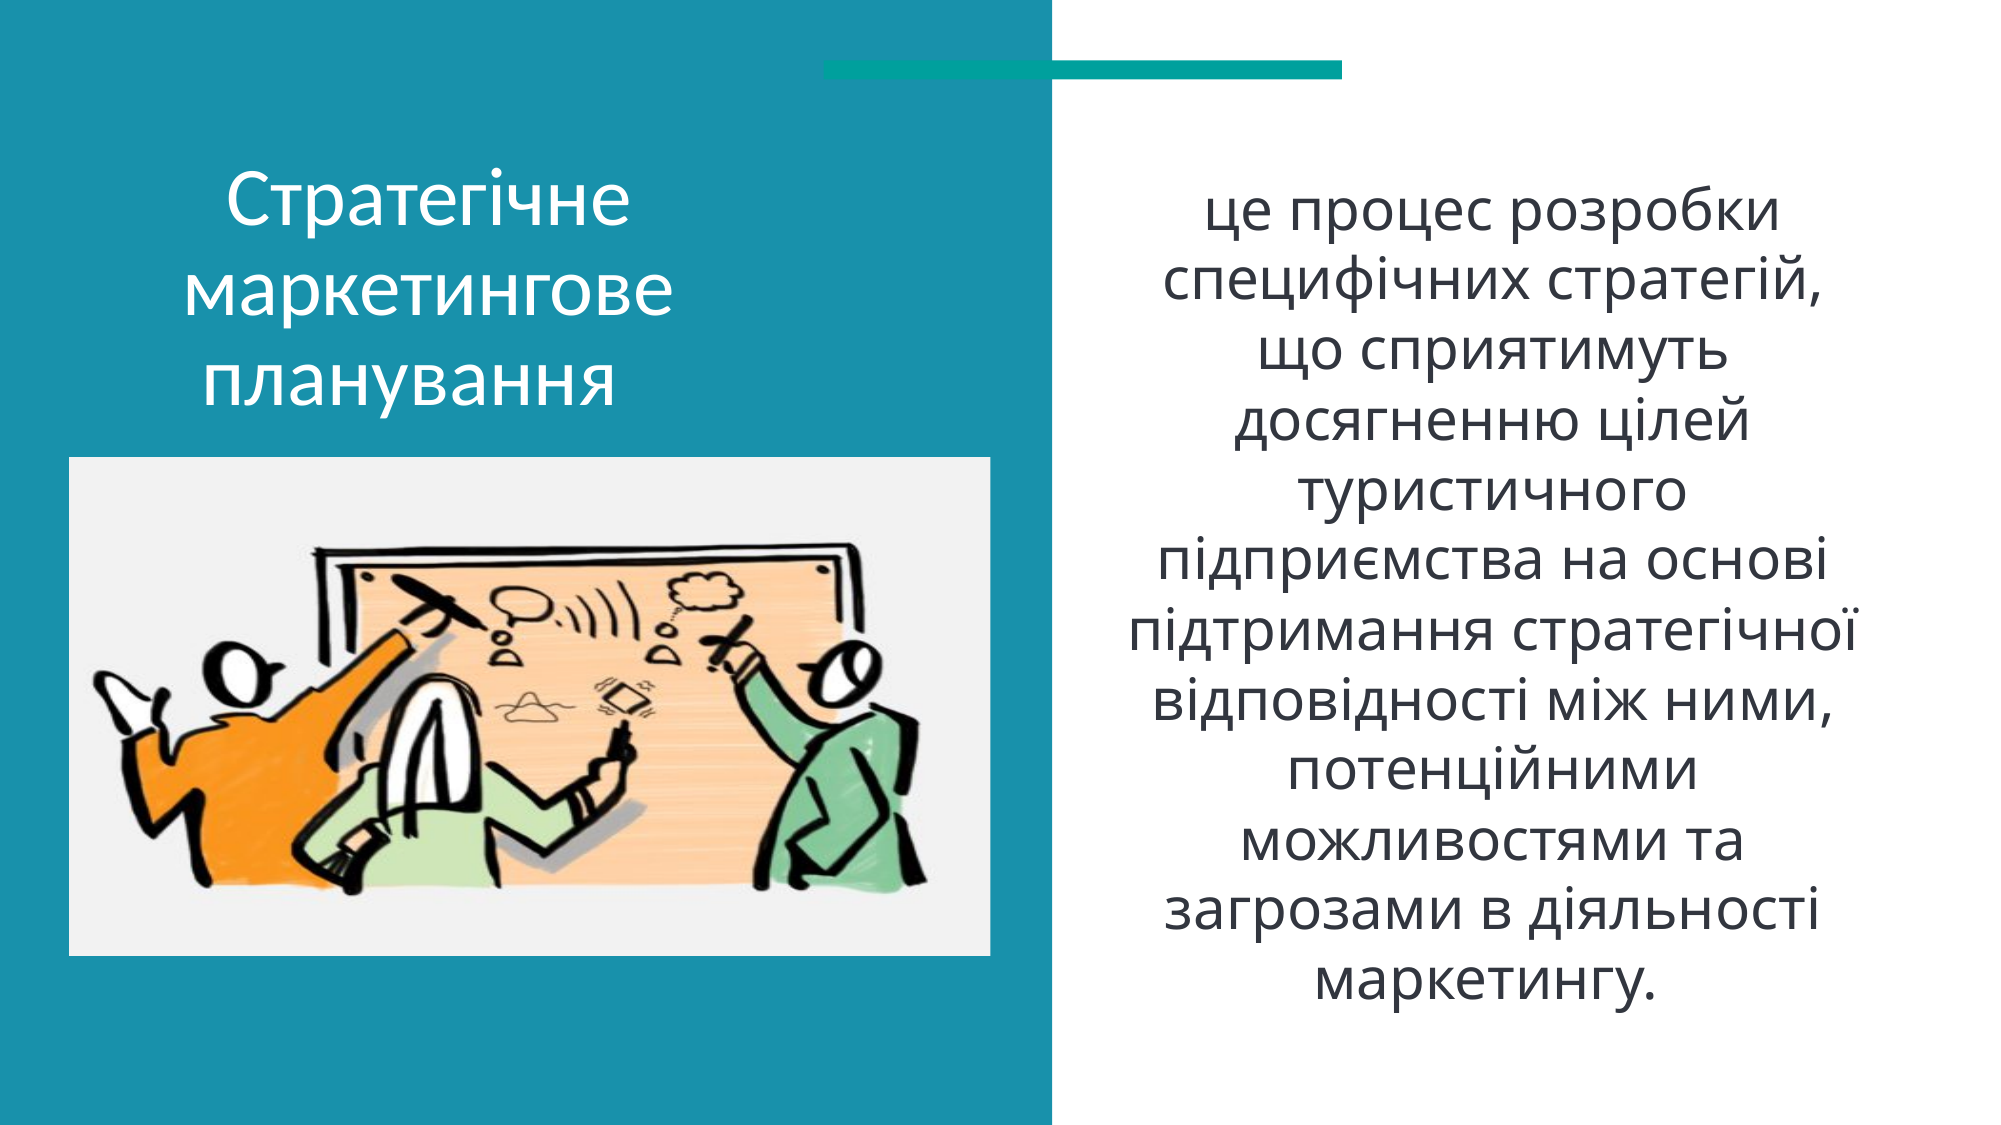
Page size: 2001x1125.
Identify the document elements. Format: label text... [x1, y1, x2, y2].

picture [69, 457, 991, 956]
text_box це процес розробки специфічних стратегій, що сприятимуть досягненню цілей туристичного підприємства на основі підтримання стратегічної відповідності між ними, потенційними можливостями та загрозами в діяльності маркетингу. [1109, 164, 1877, 1019]
title Стратегічне маркетингове планування [66, 72, 792, 431]
